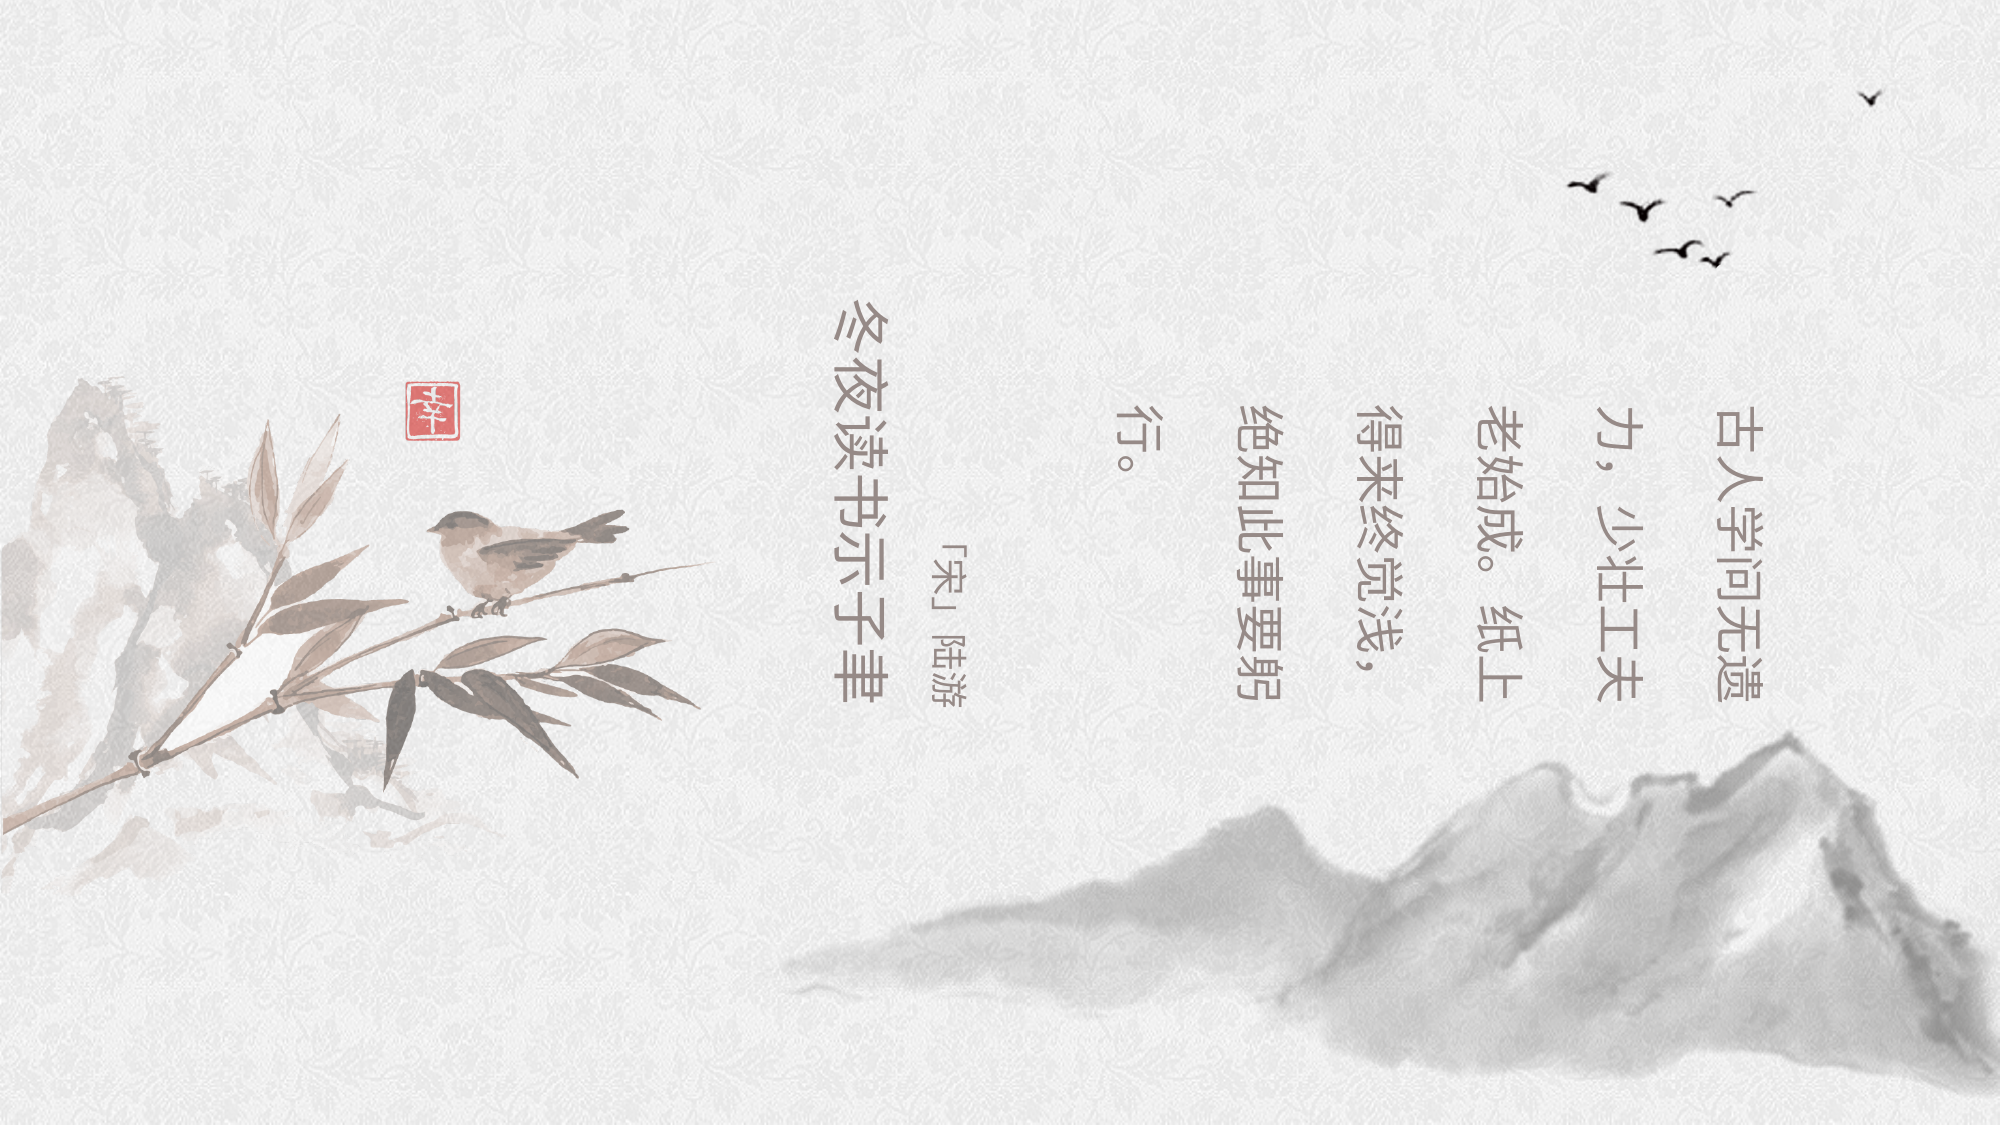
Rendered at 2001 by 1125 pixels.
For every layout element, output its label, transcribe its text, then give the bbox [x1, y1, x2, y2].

text_box 冬夜读书示子聿 [803, 283, 905, 597]
text_box 「宋」陆游 [904, 493, 981, 597]
text_box 古人学问无遗力，少壮工夫老始成。纸上得来终觉浅，绝知此事要躬行。 [1081, 389, 1839, 597]
picture [0, 0, 2000, 1125]
